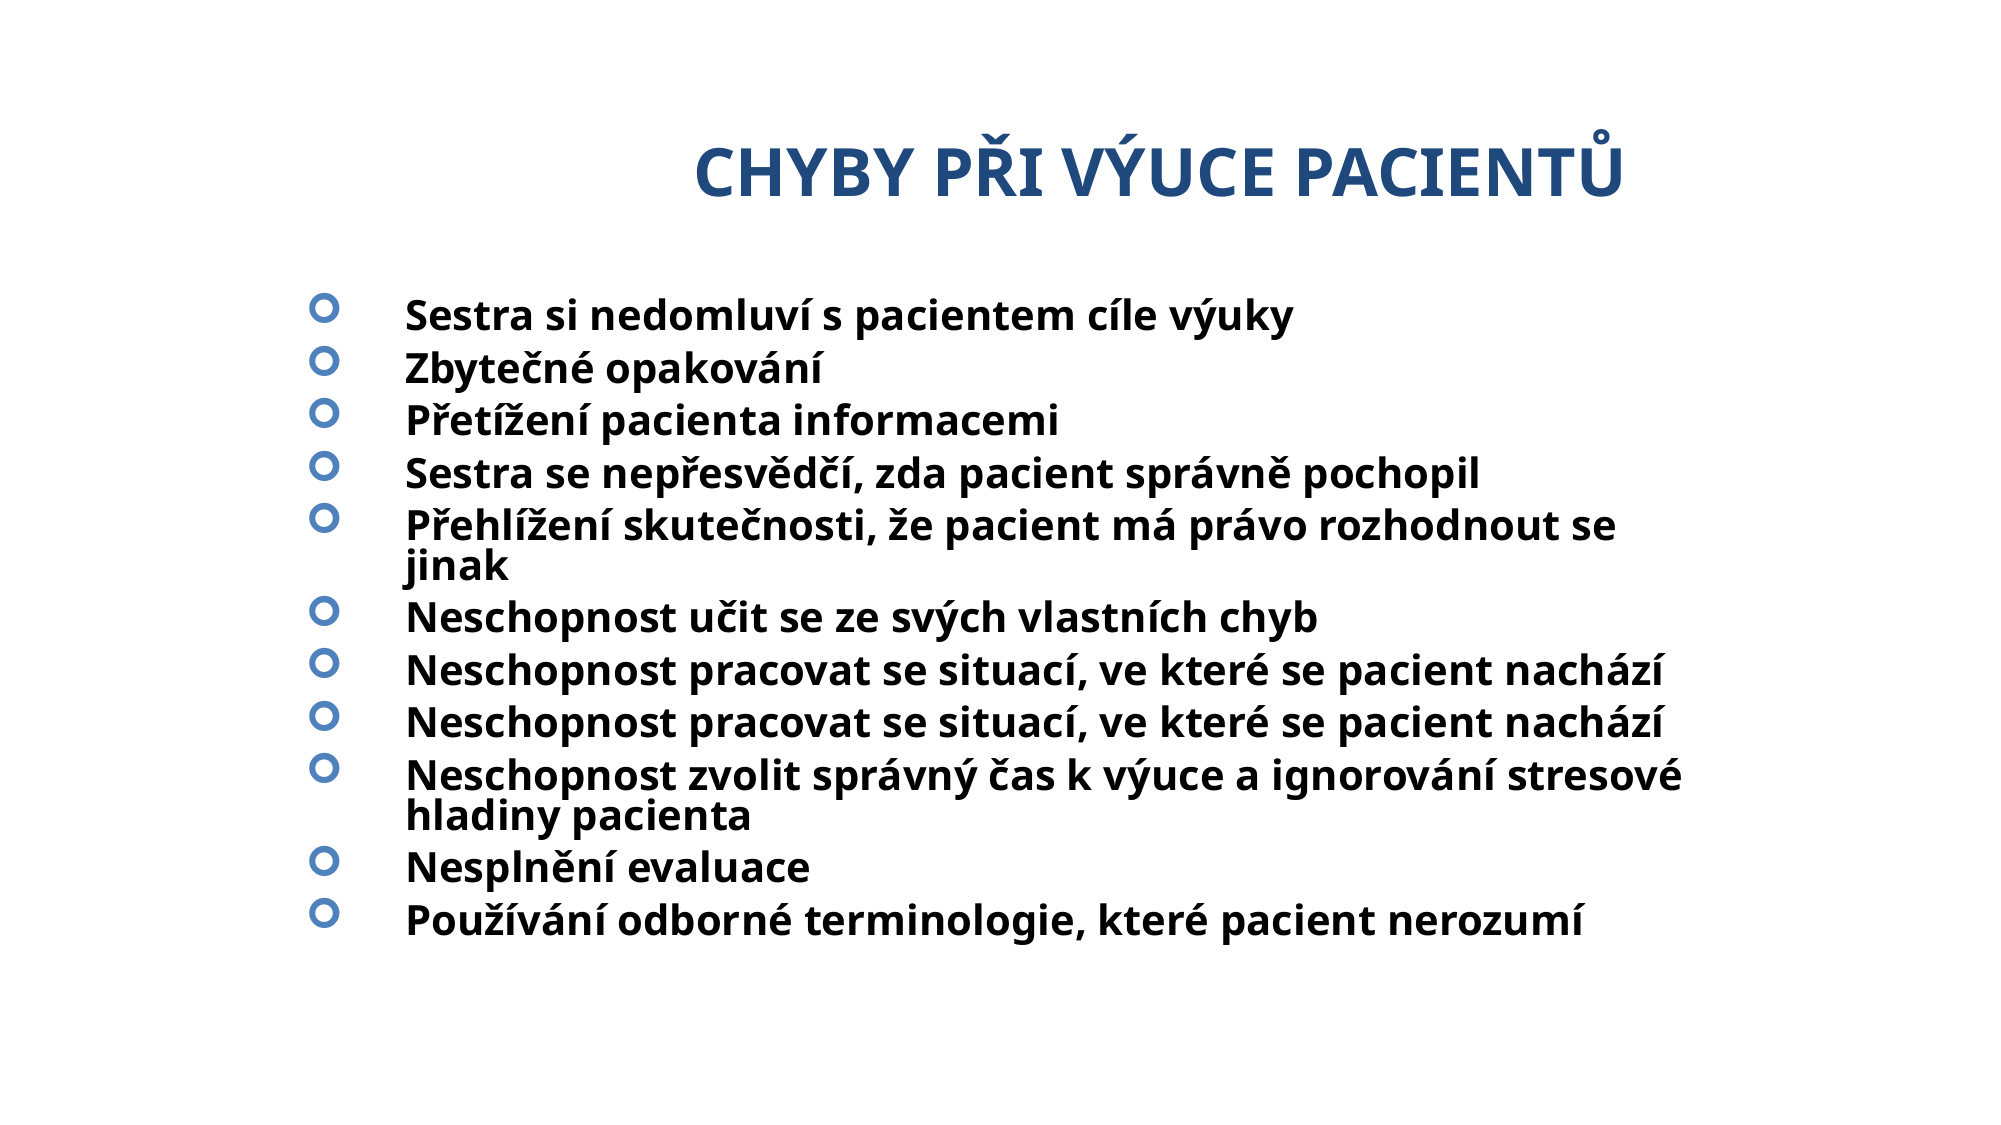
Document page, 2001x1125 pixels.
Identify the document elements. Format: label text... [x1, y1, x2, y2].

text_box Sestra si nedomluví s pacientem cíle výuky Zbytečné opakování Přetížení pacienta informacemi Sestra se nepřesvědčí, zda pacient správně pochopil Přehlížení skutečnosti, že pacient má právo rozhodnout se jinak Neschopnost učit se ze svých vlastních chyb Neschopnost pracovat se situací, ve které se pacient nachází Neschopnost pracovat se situací, ve které se pacient nachází Neschopnost zvolit správný čas k výuce a ignorování stresové hladiny pacienta Nesplnění evaluace Používání odborné terminologie, které pacient nerozumí [291, 290, 1727, 1125]
text_box CHYBY PŘI VÝUCE PACIENTŮ [515, 101, 1805, 218]
